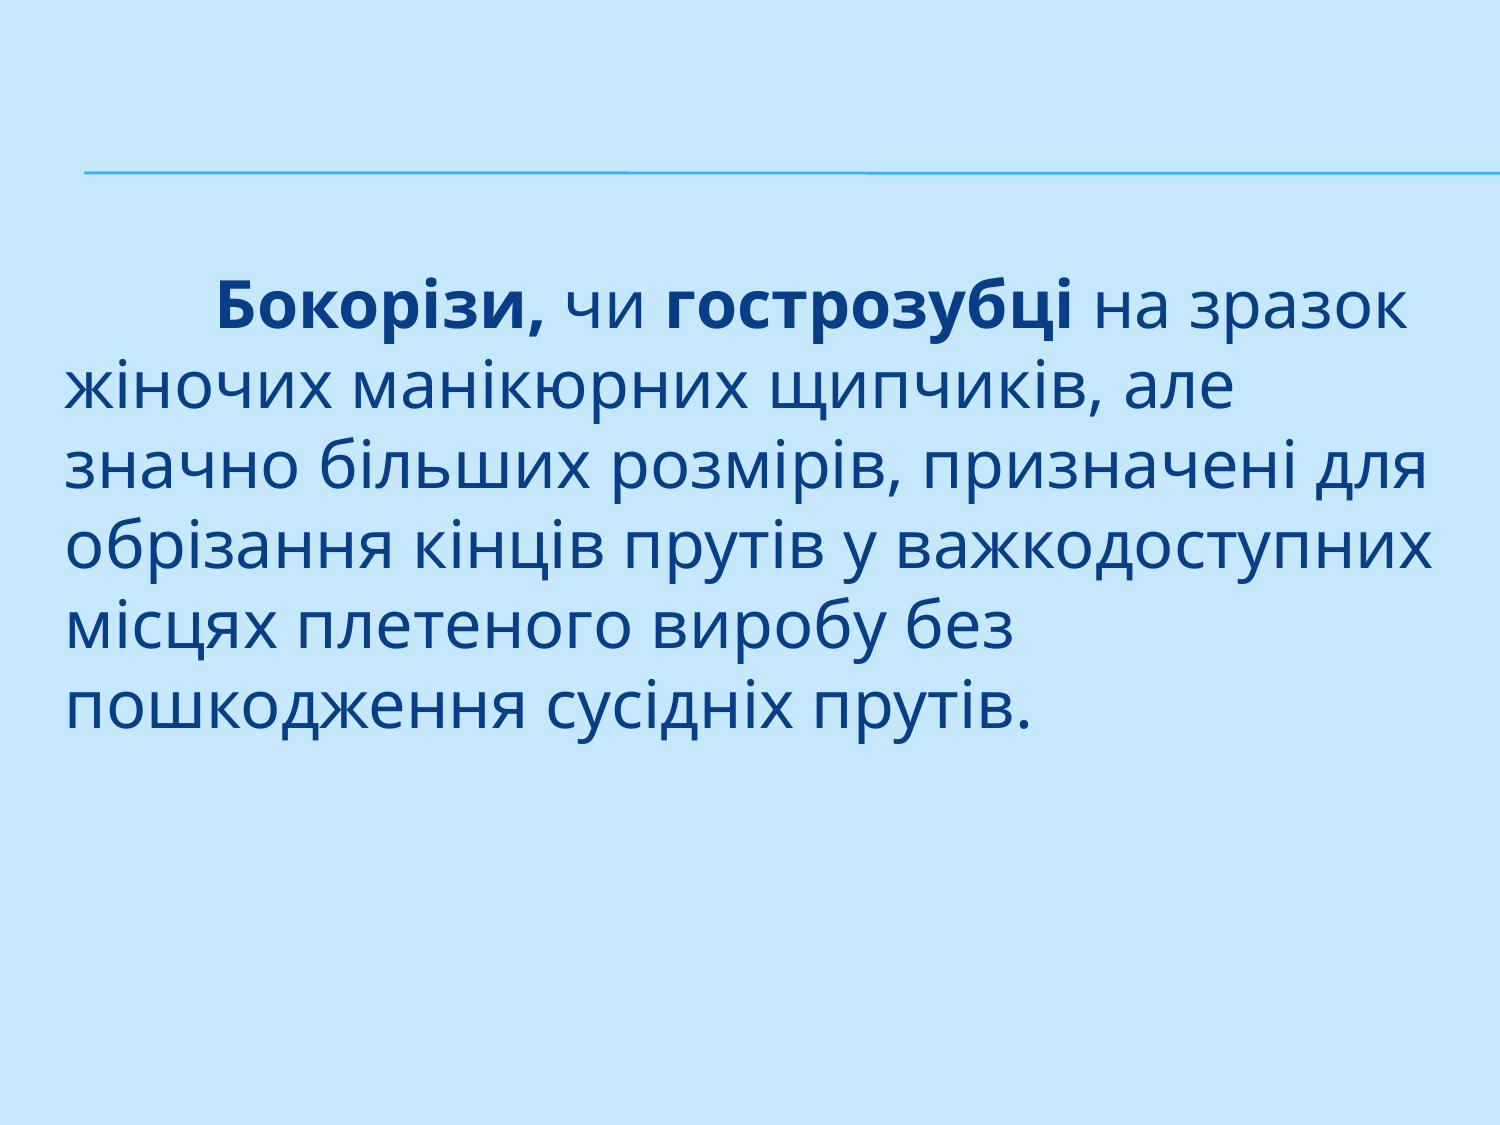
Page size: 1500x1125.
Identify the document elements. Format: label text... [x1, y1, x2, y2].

list Бокорізи, чи гострозубці на зразок жіночих манікюрних щип­чиків, але значно більших розмірів, призначені для обрізання кінців прутів у важкодоступних місцях плетеного виробу без пошкодження сусідніх прутів. [50, 254, 1475, 998]
